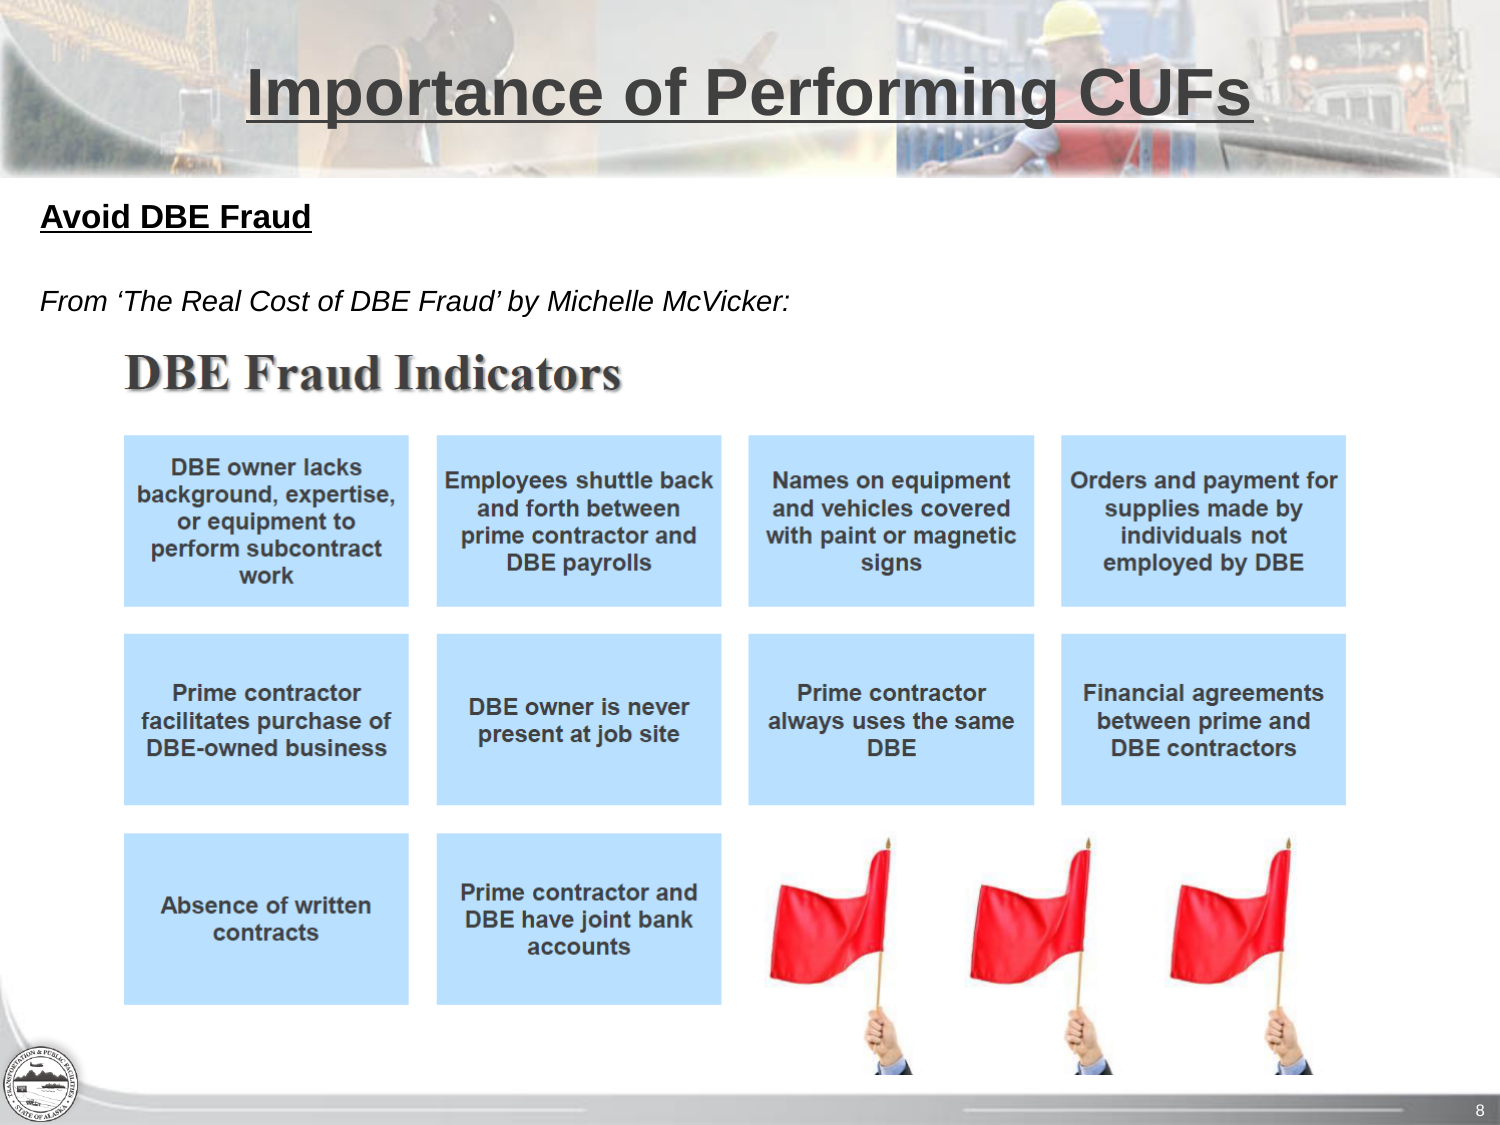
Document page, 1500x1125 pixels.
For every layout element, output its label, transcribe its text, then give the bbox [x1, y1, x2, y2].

title Importance of Performing CUFs [0, 0, 1500, 179]
picture [0, 342, 1500, 1125]
list Avoid DBE Fraud From ‘The Real Cost of DBE Fraud’ by Michelle McVicker: [24, 187, 1475, 1075]
